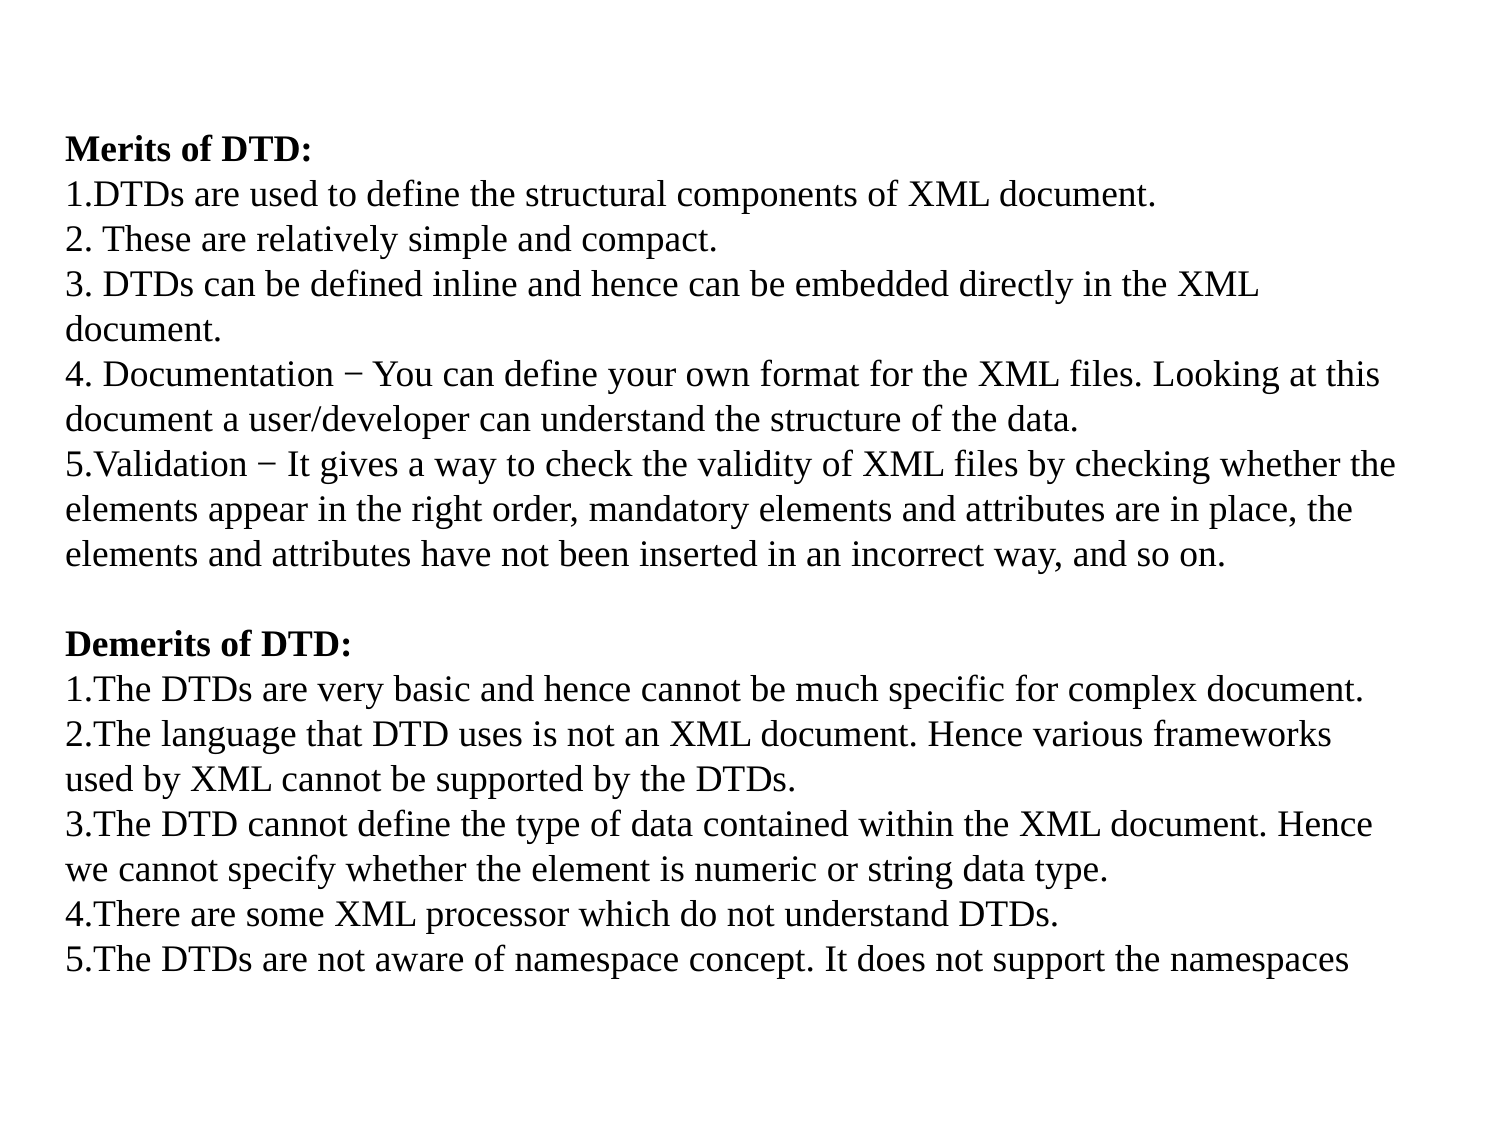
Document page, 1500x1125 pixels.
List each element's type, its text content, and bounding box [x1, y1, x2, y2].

text_box Merits of DTD: 1.DTDs are used to define the structural components of XML document. 2. These are relatively simple and compact. 3. DTDs can be defined inline and hence can be embedded directly in the XML document. 4. Documentation − You can define your own format for the XML files. Looking at this document a user/developer can understand the structure of the data. 5.Validation − It gives a way to check the validity of XML files by checking whether the elements appear in the right order, mandatory elements and attributes are in place, the elements and attributes have not been inserted in an incorrect way, and so on. Demerits of DTD: 1.The DTDs are very basic and hence cannot be much specific for complex document. 2.The language that DTD uses is not an XML document. Hence various frameworks used by XML cannot be supported by the DTDs. 3.The DTD cannot define the type of data contained within the XML document. Hence we cannot specify whether the element is numeric or string data type. 4.There are some XML processor which do not understand DTDs. 5.The DTDs are not aware of namespace concept. It does not support the namespaces [50, 116, 1425, 987]
